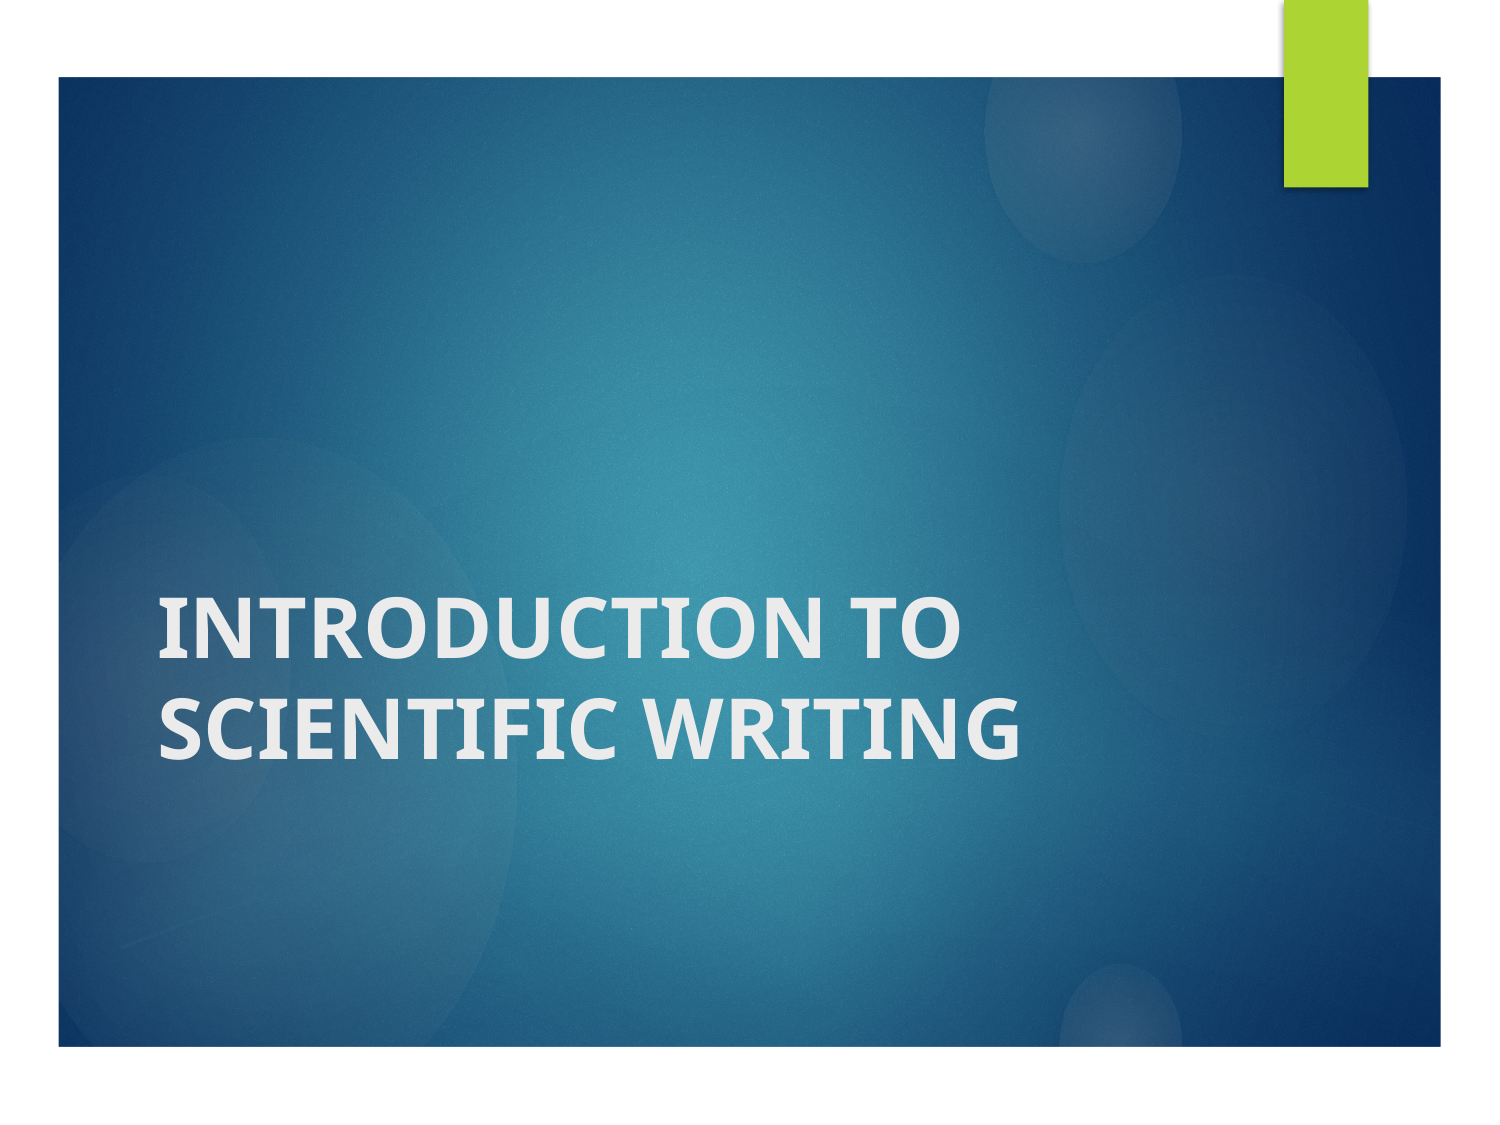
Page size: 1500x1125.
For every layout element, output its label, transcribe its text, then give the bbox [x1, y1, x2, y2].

title INTRODUCTION TO SCIENTIFIC WRITING [142, 344, 1228, 784]
